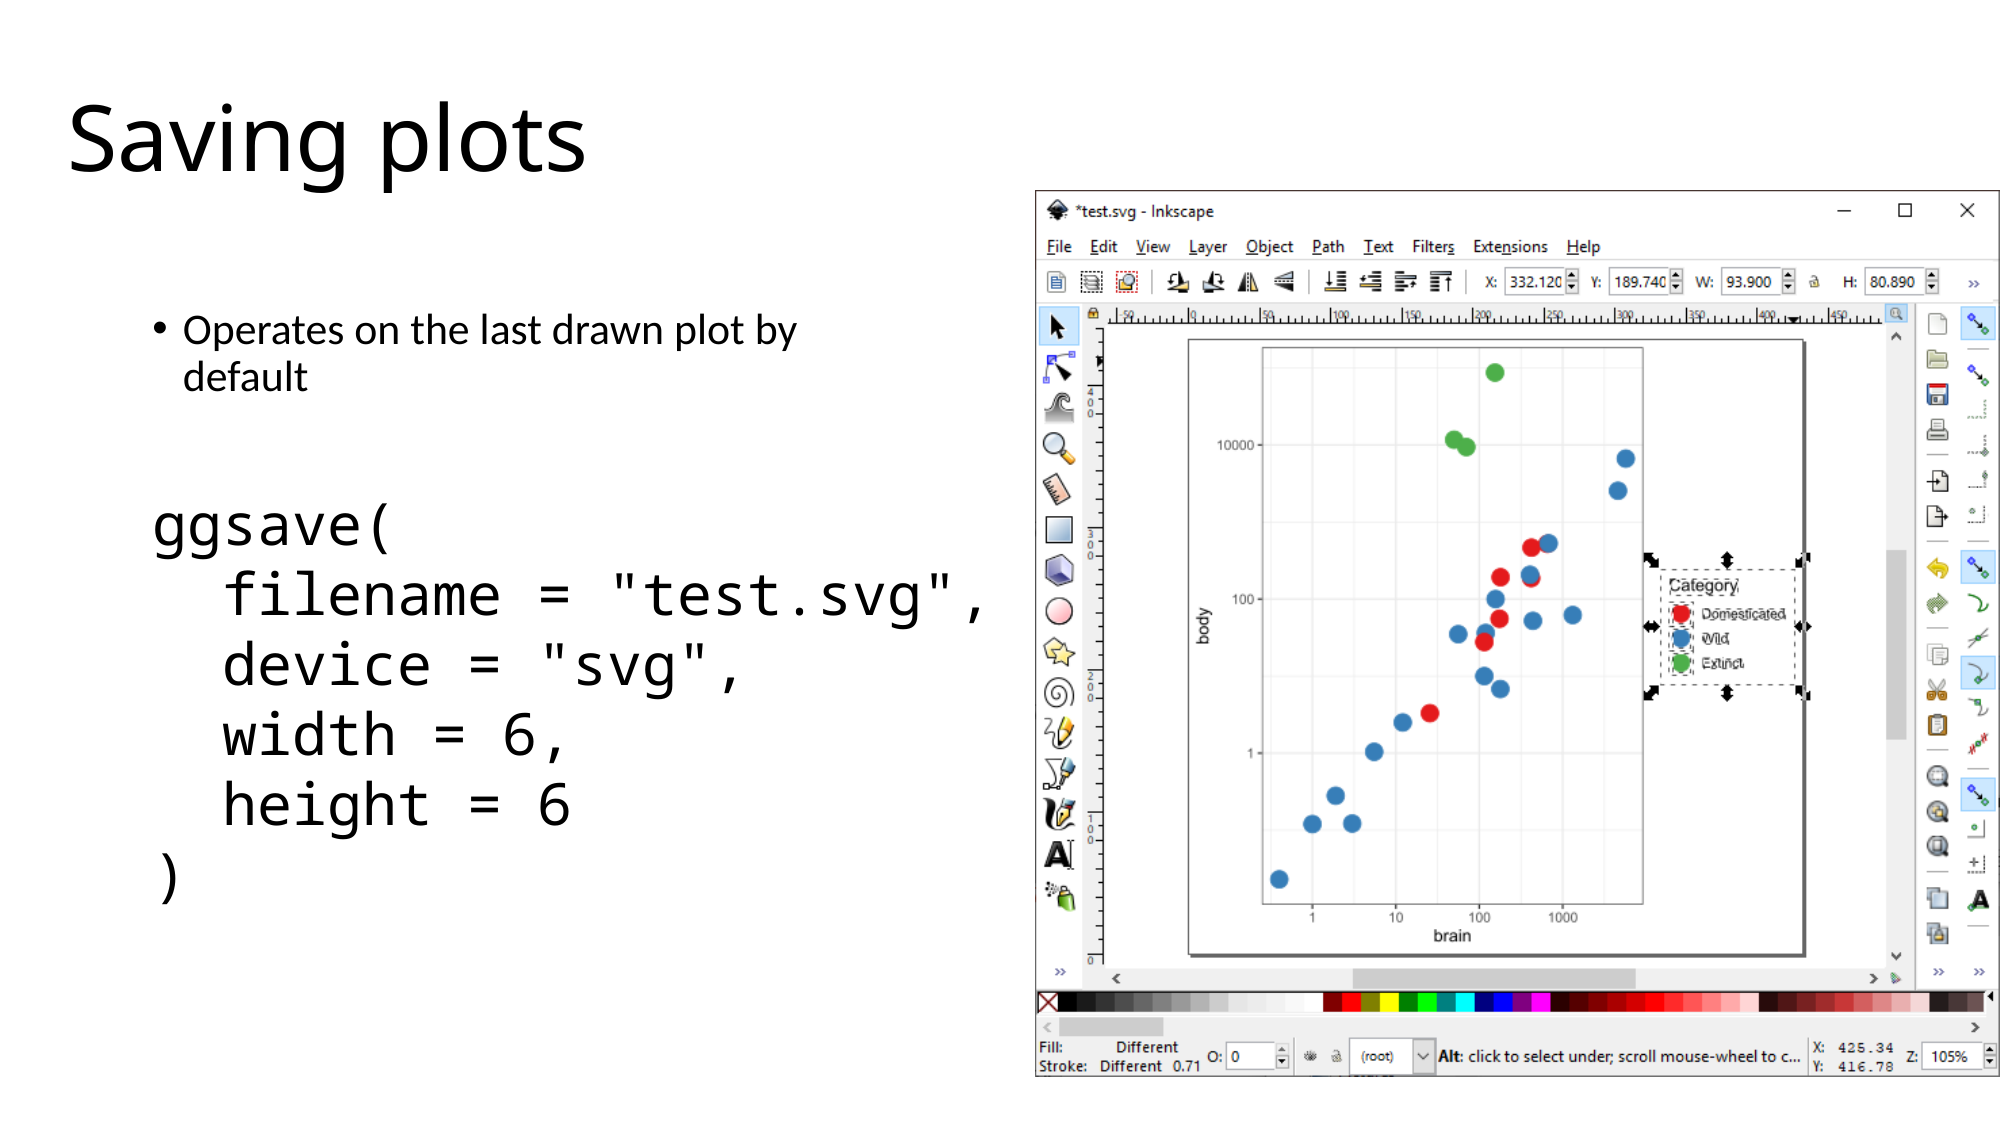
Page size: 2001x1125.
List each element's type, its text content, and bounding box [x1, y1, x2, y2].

text_box ggsave( filename = "test.svg", device = "svg", width = 6, height = 6 ) [137, 479, 1035, 915]
title Saving plots [52, 32, 1778, 251]
picture [1035, 190, 2000, 1078]
list Operates on the last drawn plot by default [137, 299, 918, 409]
